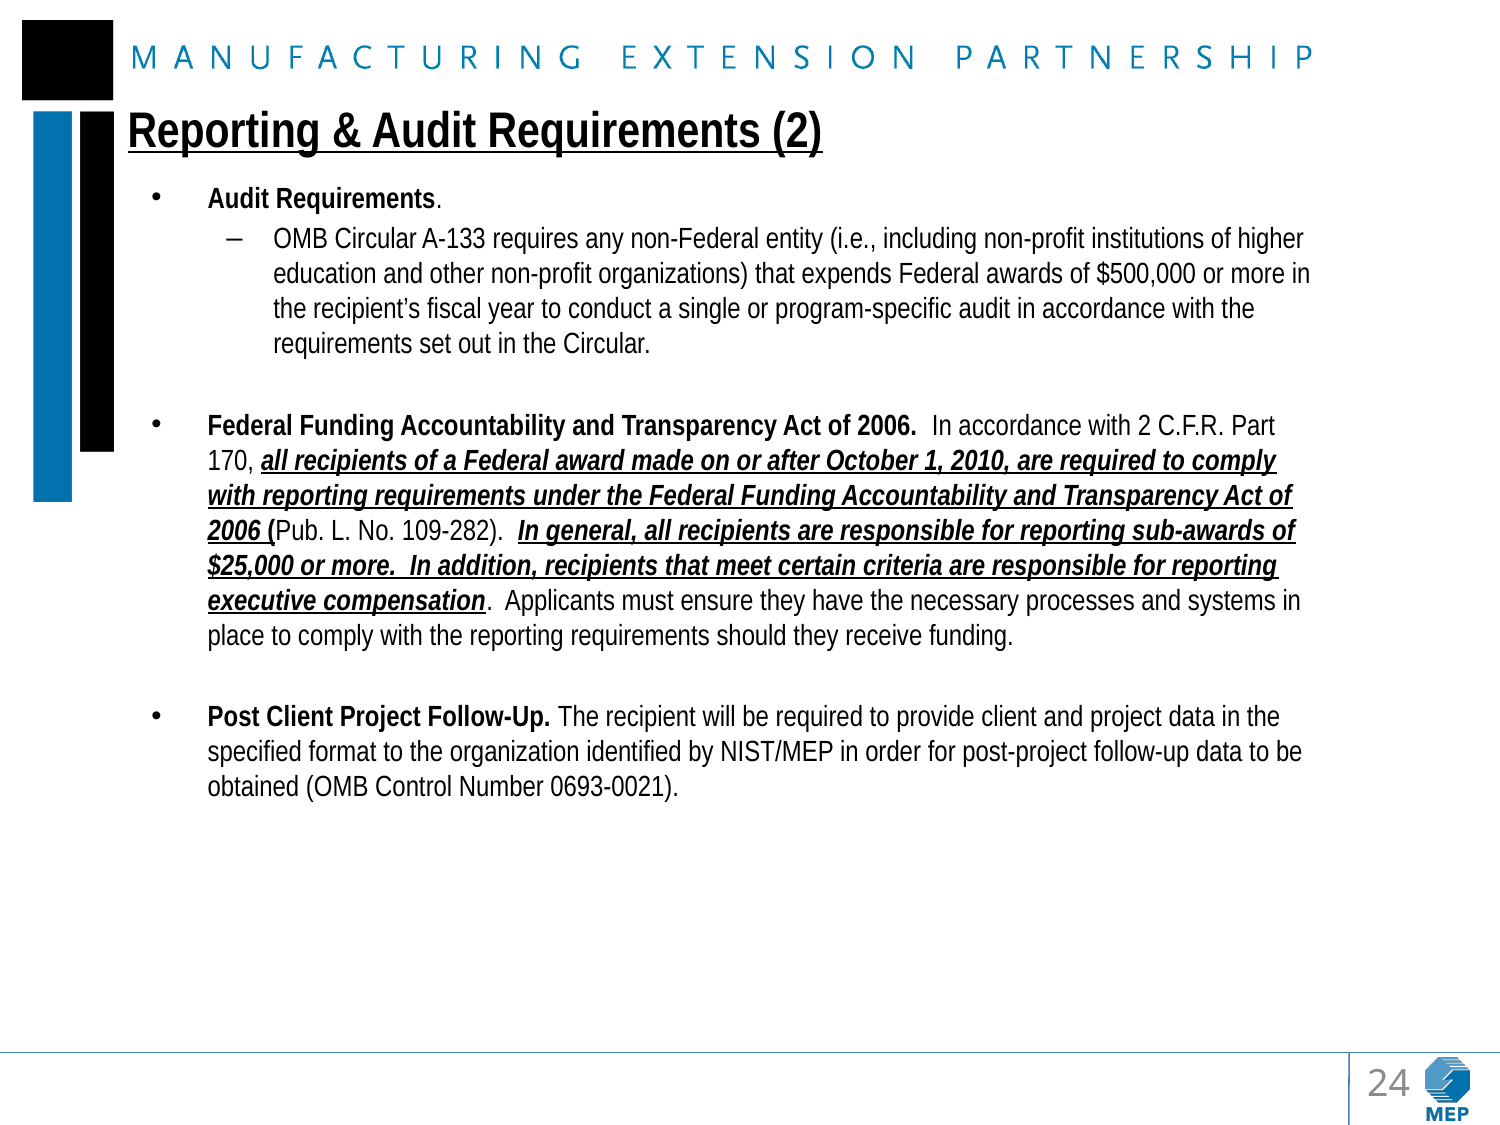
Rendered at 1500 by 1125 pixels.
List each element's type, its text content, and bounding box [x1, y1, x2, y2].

slide_number 24 [1074, 1066, 1425, 1103]
picture [22, 20, 114, 502]
picture [129, 43, 1314, 70]
picture [855, 48, 871, 66]
picture [1425, 1057, 1470, 1121]
title Reporting & Audit Requirements (2) [112, 83, 1338, 172]
list Audit Requirements. OMB Circular A-133 requires any non-Federal entity (i.e., including non-profit institutions of higher education and other non-profit organizations) that expends Federal awards of $500,000 or more in the recipient’s fiscal year to conduct a single or program-specific audit in accordance with the requirements set out in the Circular. Federal Funding Accountability and Transparency Act of 2006. In accordance with 2 C.F.R. Part 170, all recipients of a Federal award made on or after October 1, 2010, are required to comply with reporting requirements under the Federal Funding Accountability and Transparency Act of 2006 (Pub. L. No. 109-282). In general, all recipients are responsible for reporting sub-awards of $25,000 or more. In addition, recipients that meet certain criteria are responsible for reporting executive compensation. Applicants must ensure they have the necessary processes and systems in place to comply with the reporting requirements should they receive funding. Post Client Project Follow-Up. The recipient will be required to provide client and project data in the specified format to the organization identified by NIST/MEP in order for post-project follow-up data to be obtained (OMB Control Number 0693-0021). [136, 171, 1338, 1037]
